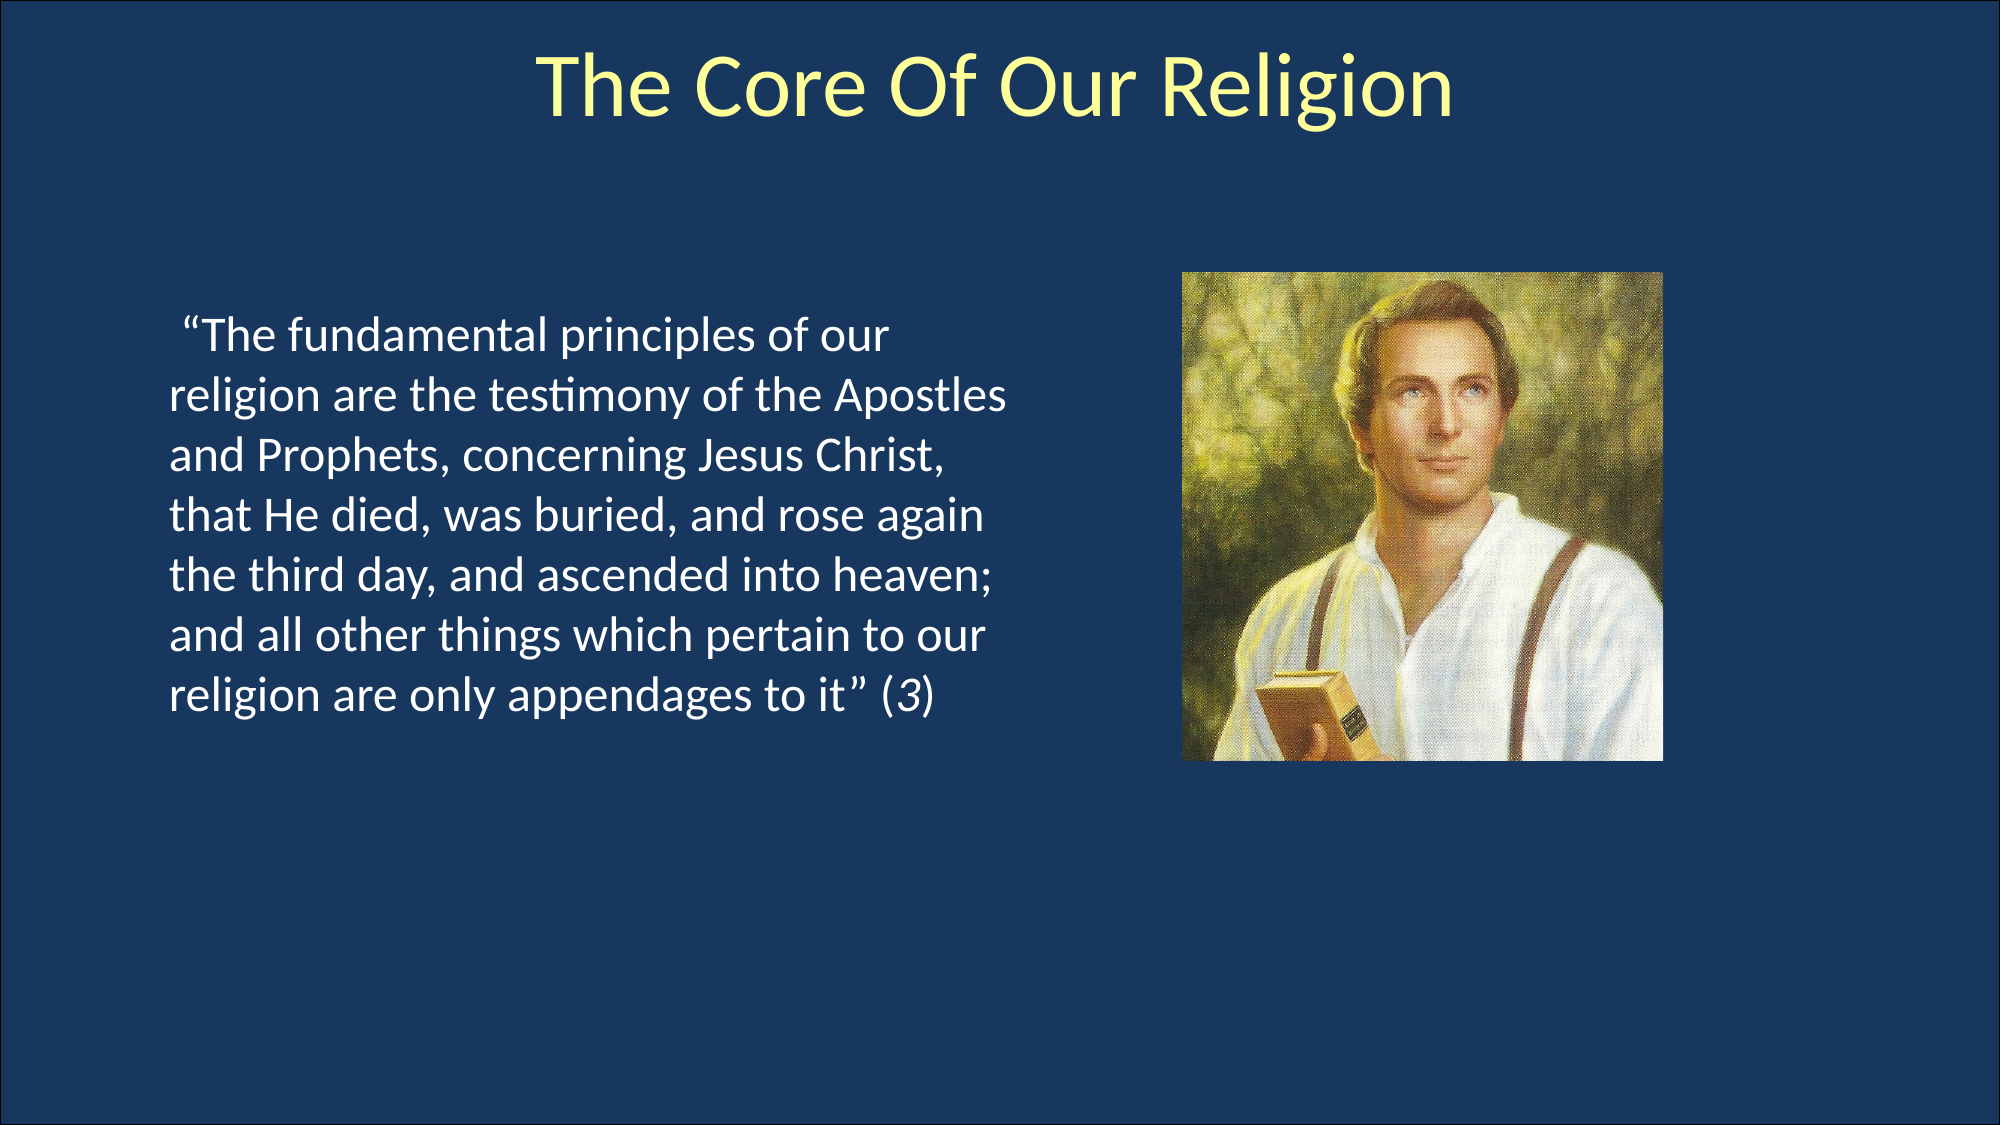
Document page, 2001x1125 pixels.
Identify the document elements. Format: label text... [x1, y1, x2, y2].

text_box “The fundamental principles of our religion are the testimony of the Apostles and Prophets, concerning Jesus Christ, that He died, was buried, and rose again the third day, and ascended into heaven; and all other things which pertain to our religion are only appendages to it” (3) [154, 293, 1024, 729]
text_box [0, 0, 2000, 1125]
text_box The Core Of Our Religion [321, 17, 1672, 142]
picture [1182, 272, 1664, 761]
